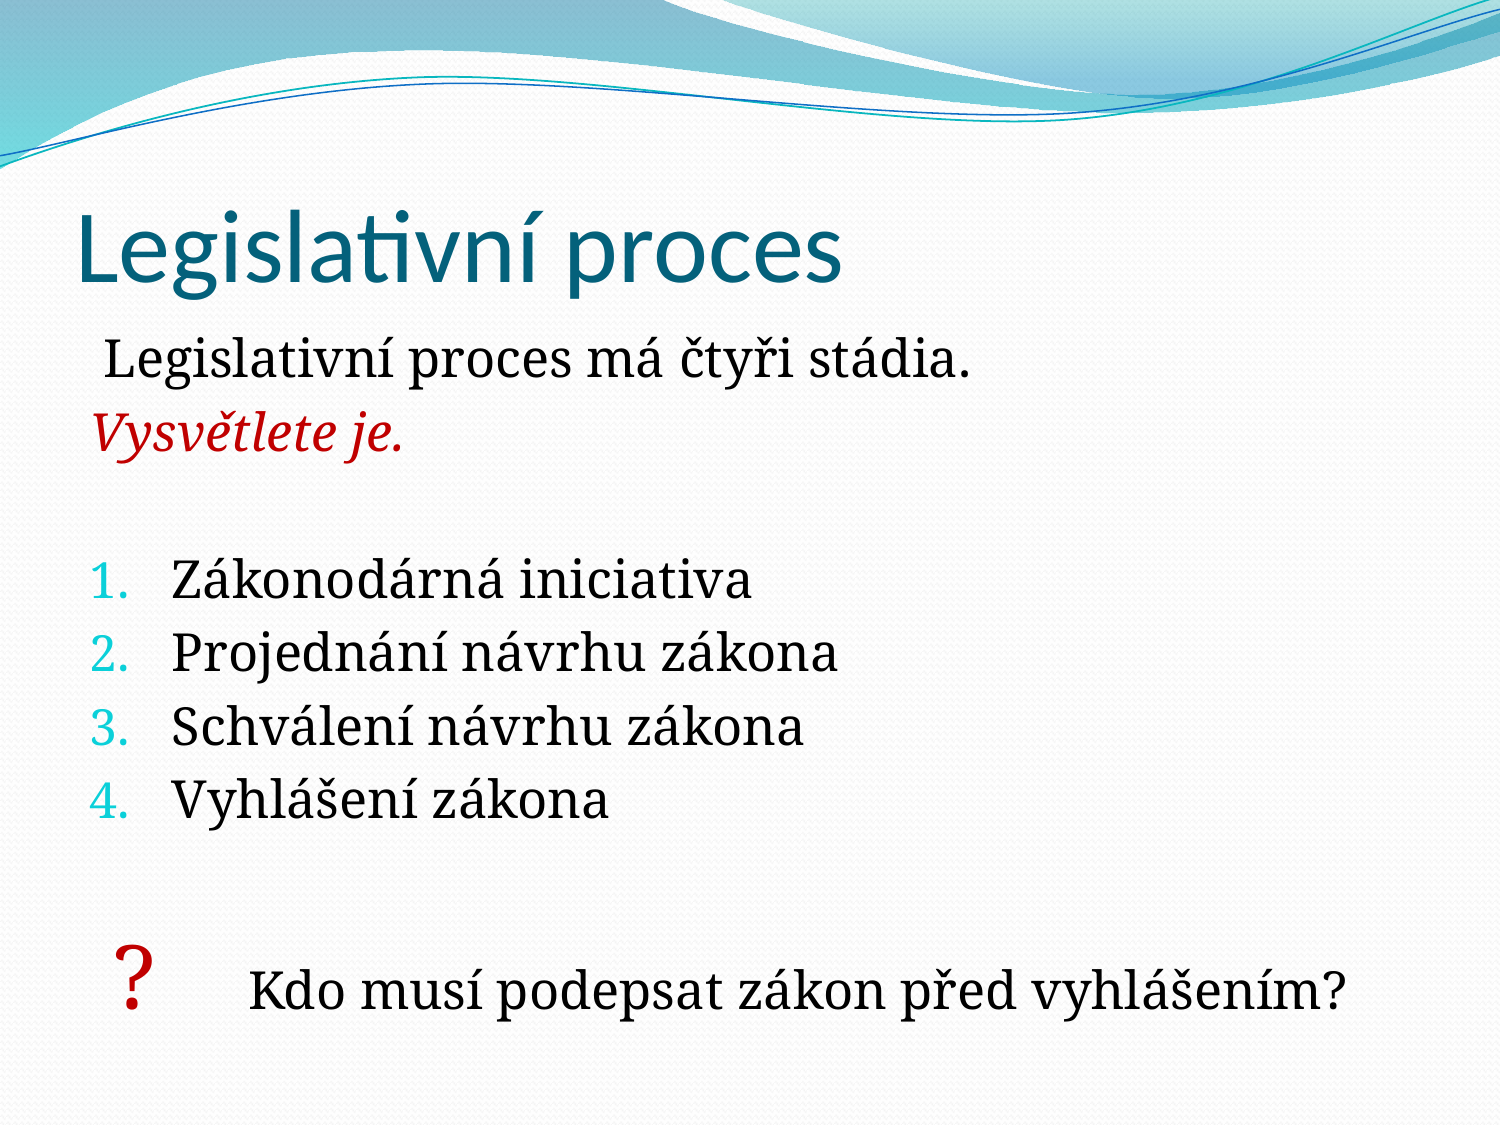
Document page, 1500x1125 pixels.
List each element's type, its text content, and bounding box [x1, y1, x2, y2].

title Legislativní proces [75, 115, 1425, 303]
list Legislativní proces má čtyři stádia. Vysvětlete je. Zákonodárná iniciativa Projednání návrhu zákona Schválení návrhu zákona Vyhlášení zákona ? Kdo musí podepsat zákon před vyhlášením? [75, 317, 1425, 1038]
